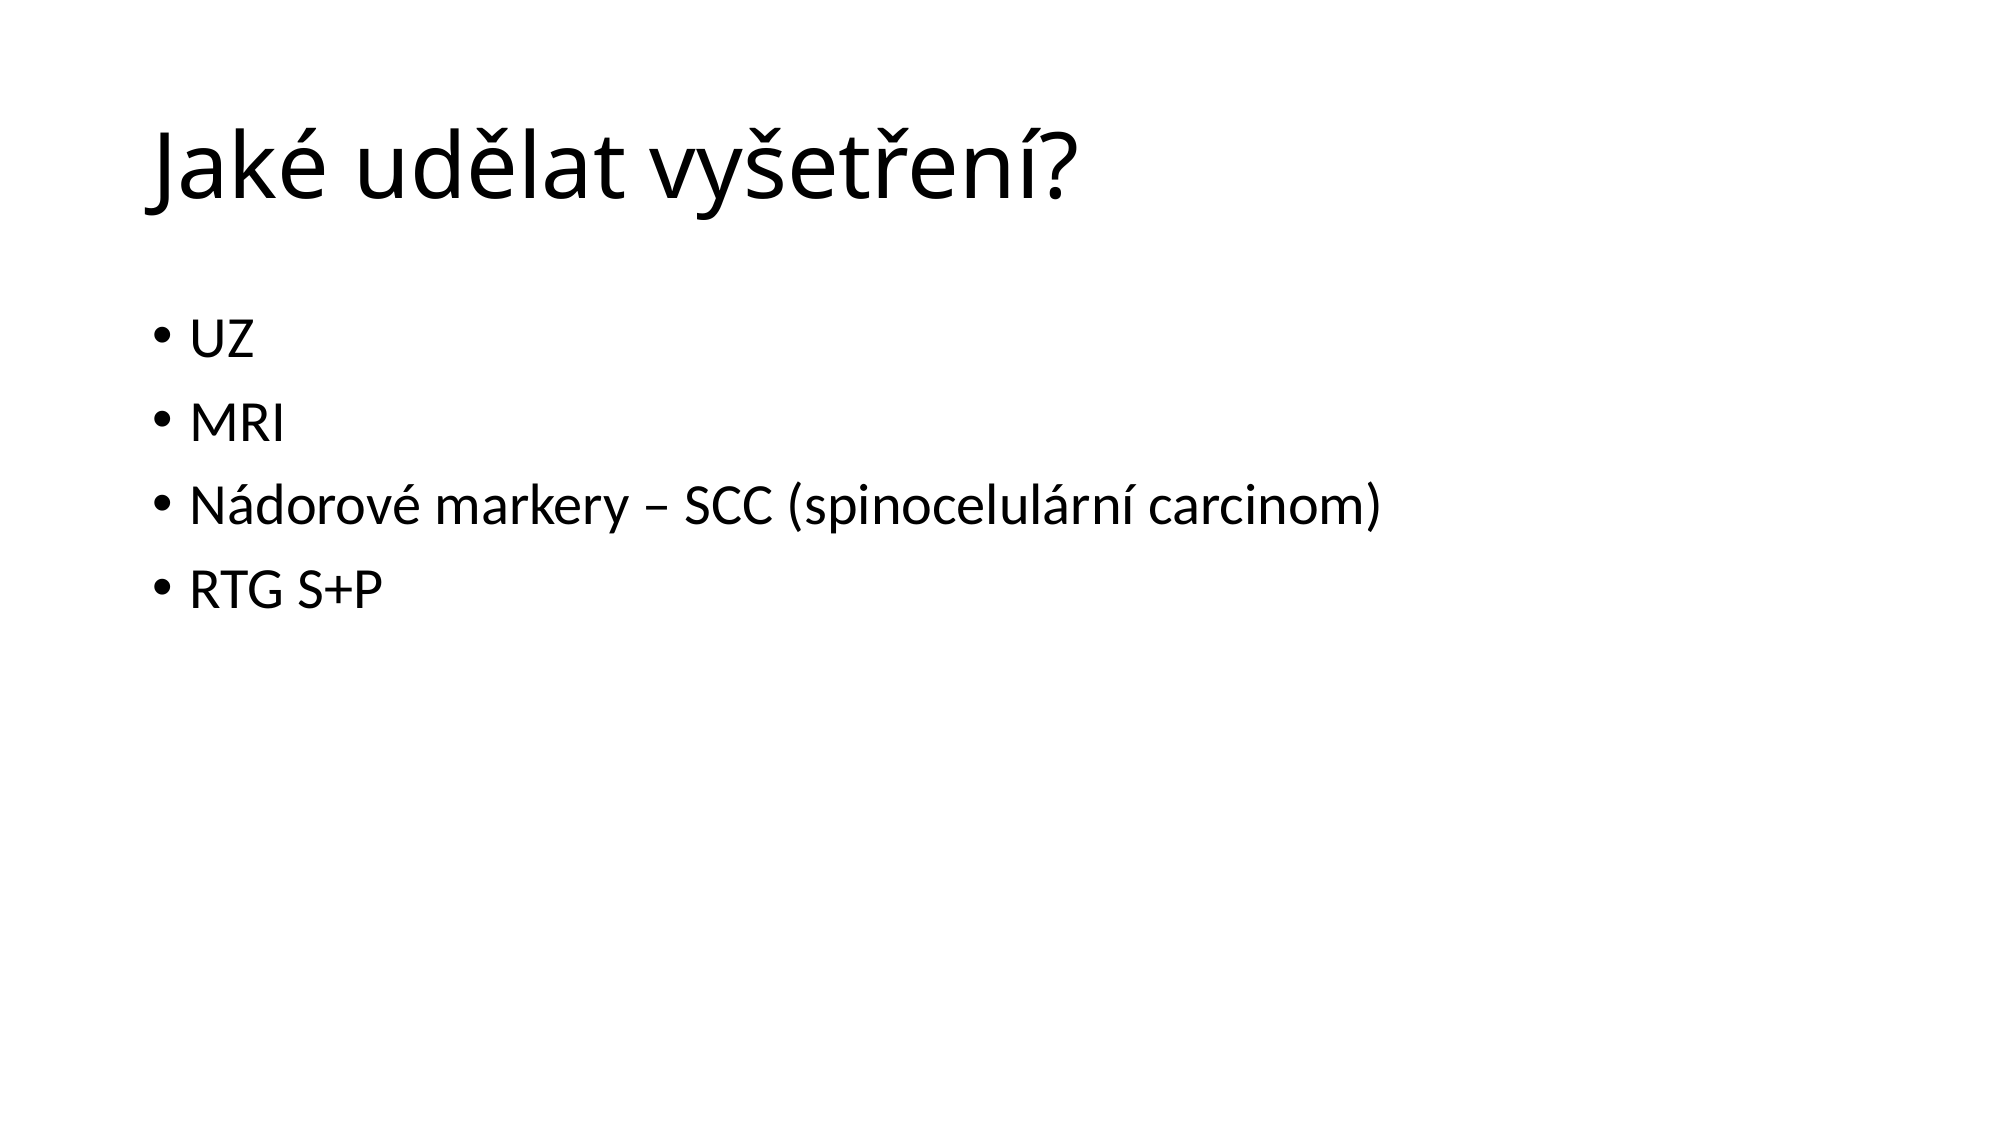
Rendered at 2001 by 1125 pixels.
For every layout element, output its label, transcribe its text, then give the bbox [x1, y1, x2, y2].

list UZ MRI Nádorové markery – SCC (spinocelulární carcinom) RTG S+P [137, 299, 1863, 1014]
title Jaké udělat vyšetření? [137, 59, 1863, 278]
